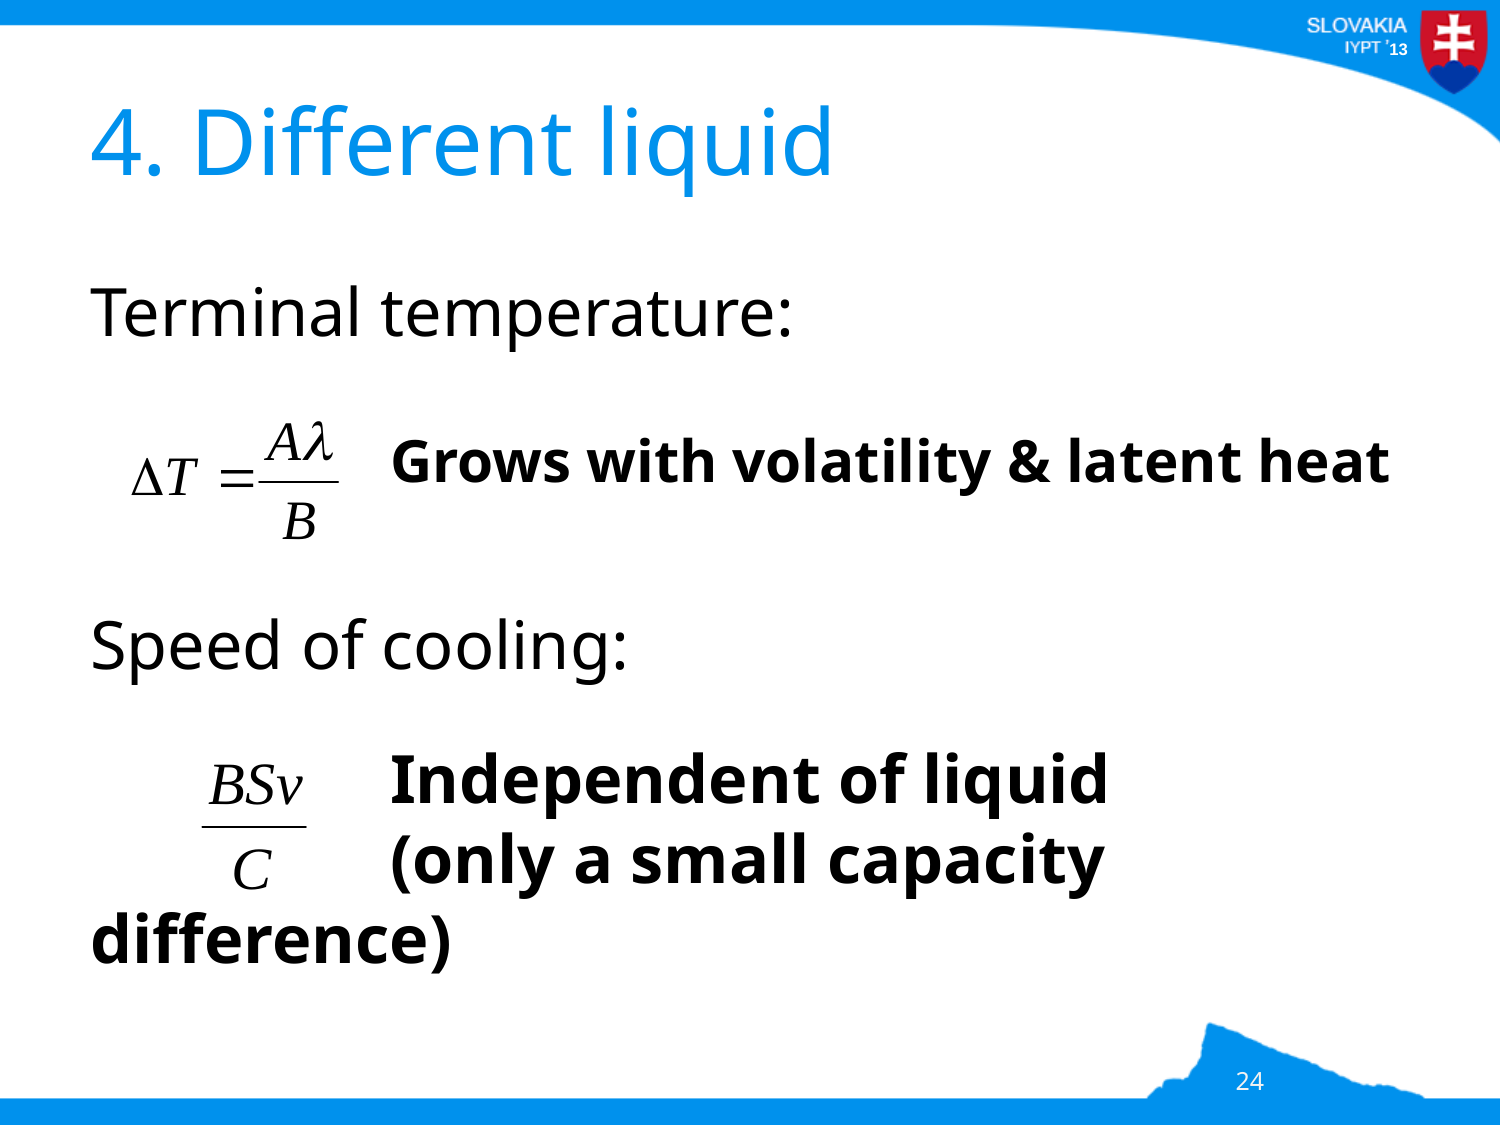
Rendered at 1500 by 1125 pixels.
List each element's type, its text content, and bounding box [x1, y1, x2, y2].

list Terminal temperature: Grows with volatility & latent heat Speed of cooling: Independent of liquid (only a small capacity difference) [75, 262, 1425, 1005]
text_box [192, 746, 319, 903]
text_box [121, 407, 350, 552]
title 4. Different liquid [75, 45, 1425, 233]
slide_number 24 [1074, 1057, 1425, 1108]
picture [0, 0, 1500, 1125]
